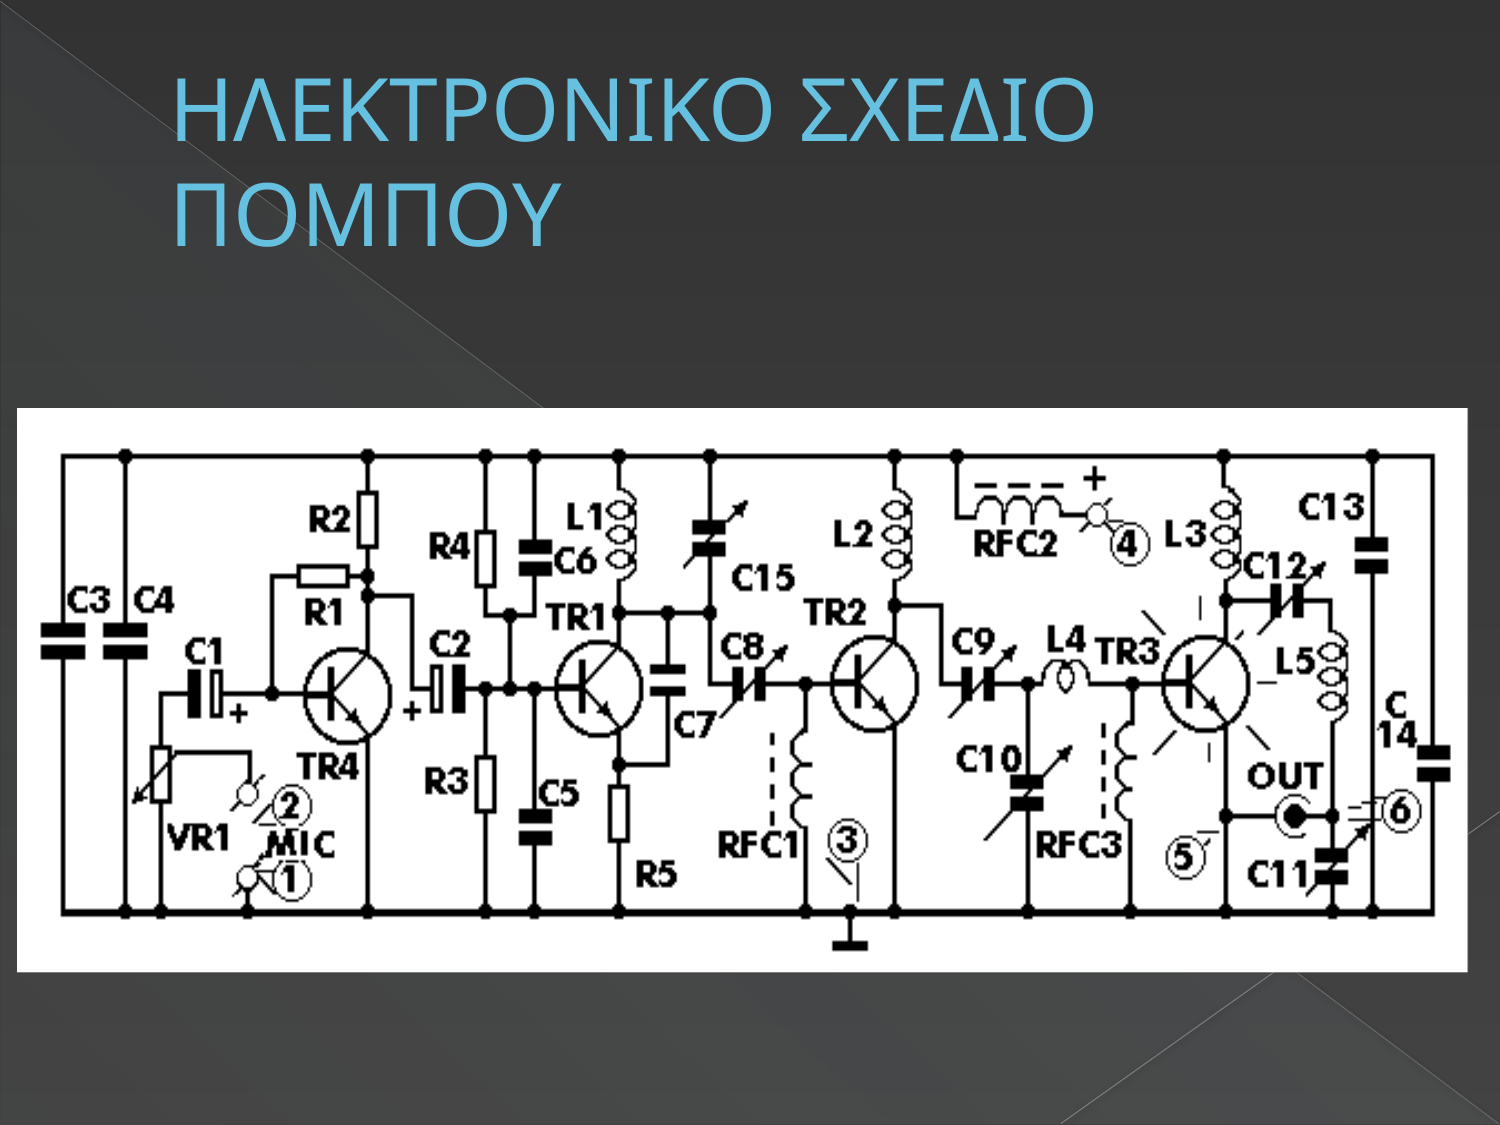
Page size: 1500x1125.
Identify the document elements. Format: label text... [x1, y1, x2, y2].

title ΗΛΕΚΤΡΟΝΙΚΟ ΣΧΕΔΙΟ ΠΟΜΠΟΥ [75, 43, 1425, 274]
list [17, 408, 1471, 977]
